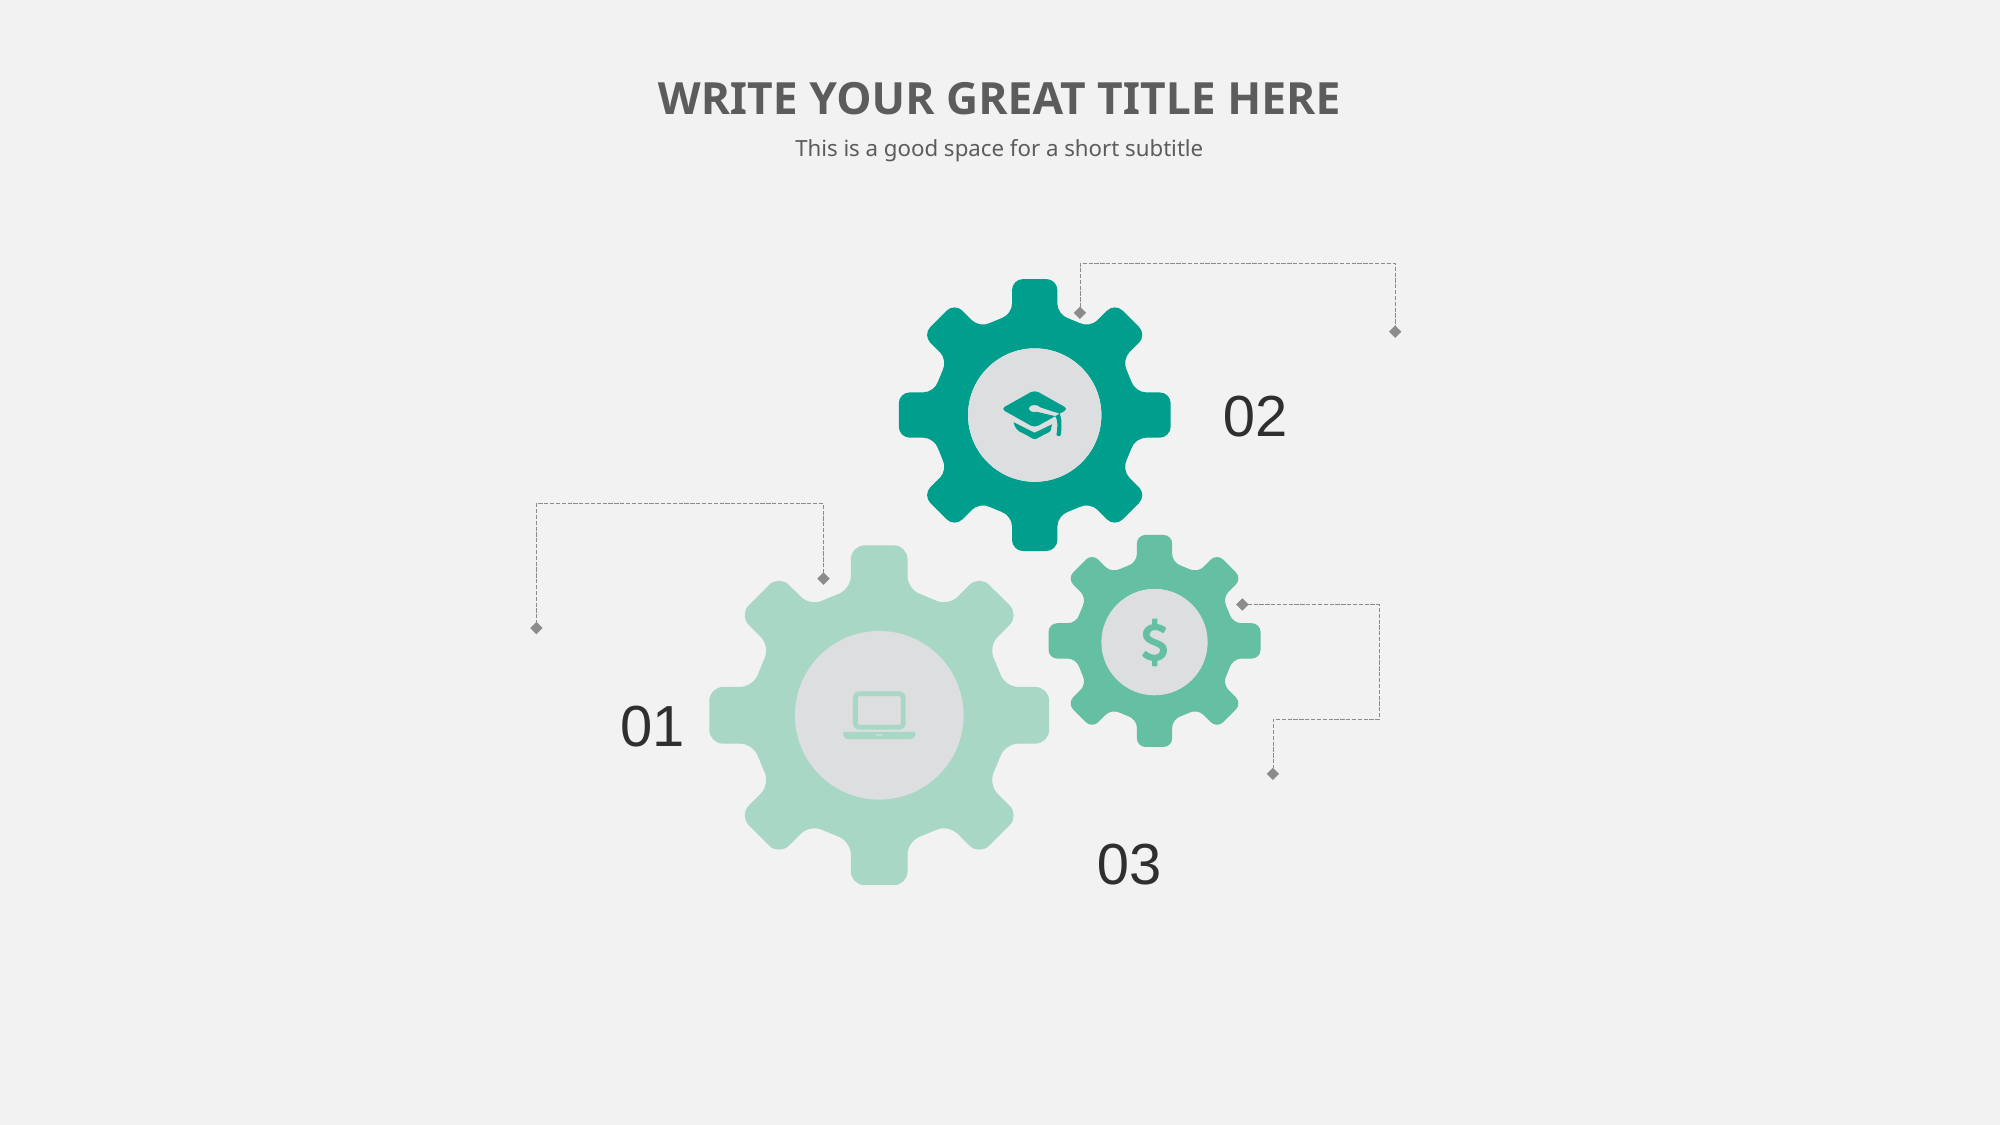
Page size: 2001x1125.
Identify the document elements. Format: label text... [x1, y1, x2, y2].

text_box [709, 545, 1050, 886]
text_box [1236, 598, 1380, 781]
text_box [1101, 588, 1208, 696]
text_box [1073, 262, 1402, 338]
text_box 02 [1207, 326, 1316, 462]
text_box [898, 279, 1171, 552]
text_box 01 [592, 635, 700, 771]
text_box 03 [1081, 773, 1190, 909]
text_box [530, 502, 830, 635]
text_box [968, 348, 1102, 482]
text_box [1048, 534, 1251, 747]
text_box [794, 630, 964, 800]
